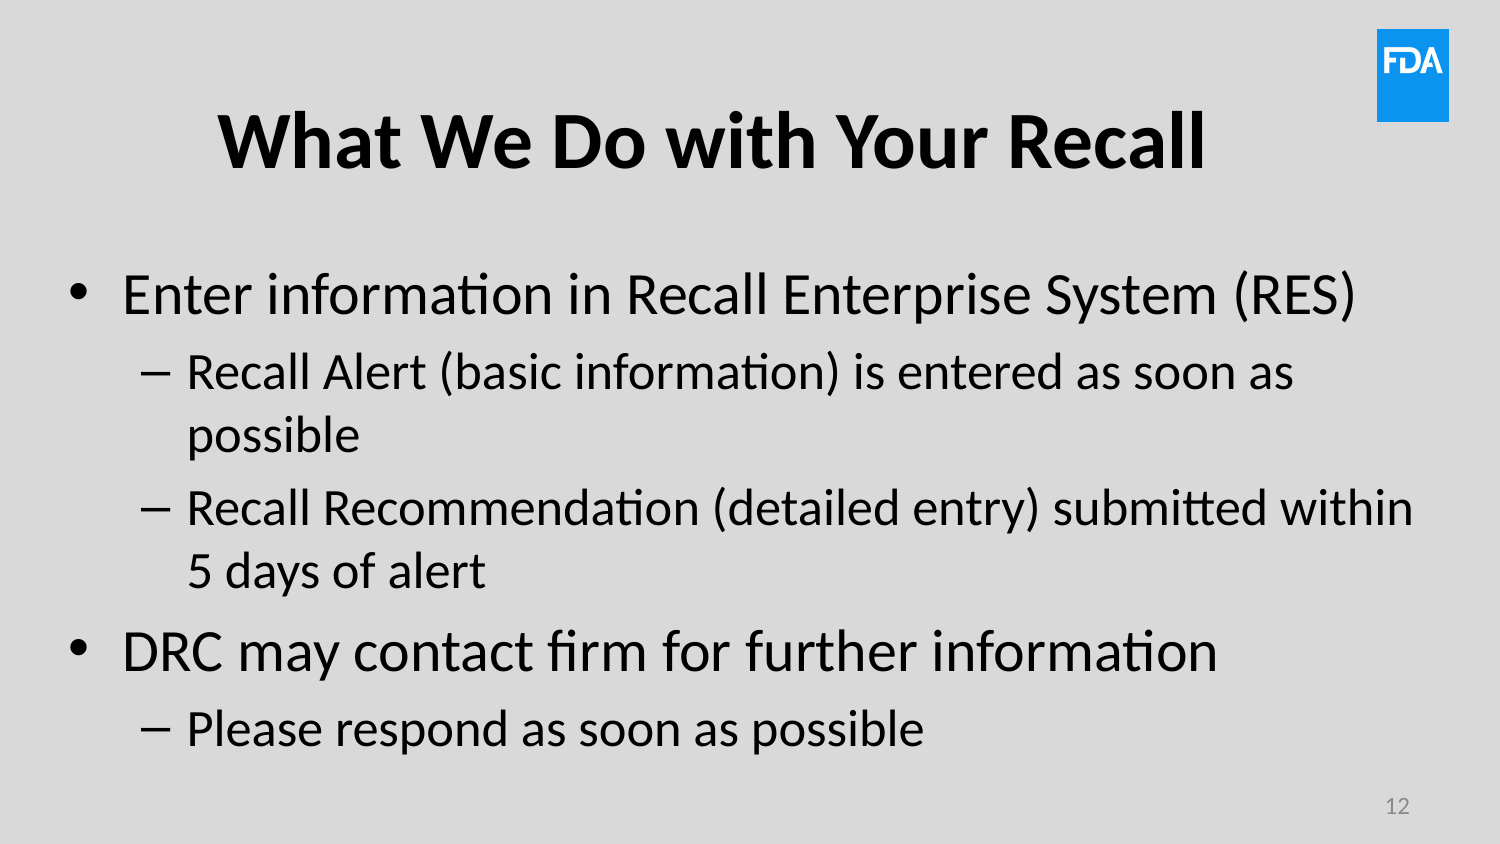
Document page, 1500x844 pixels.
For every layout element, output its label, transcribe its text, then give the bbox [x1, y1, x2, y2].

picture [1377, 29, 1449, 79]
title What We Do with Your Recall [53, 79, 1449, 194]
slide_number 12 [1074, 782, 1425, 827]
list Enter information in Recall Enterprise System (RES) Recall Alert (basic information) is entered as soon as possible Recall Recommendation (detailed entry) submitted within 5 days of alert DRC may contact firm for further information Please respond as soon as possible [53, 247, 1449, 775]
